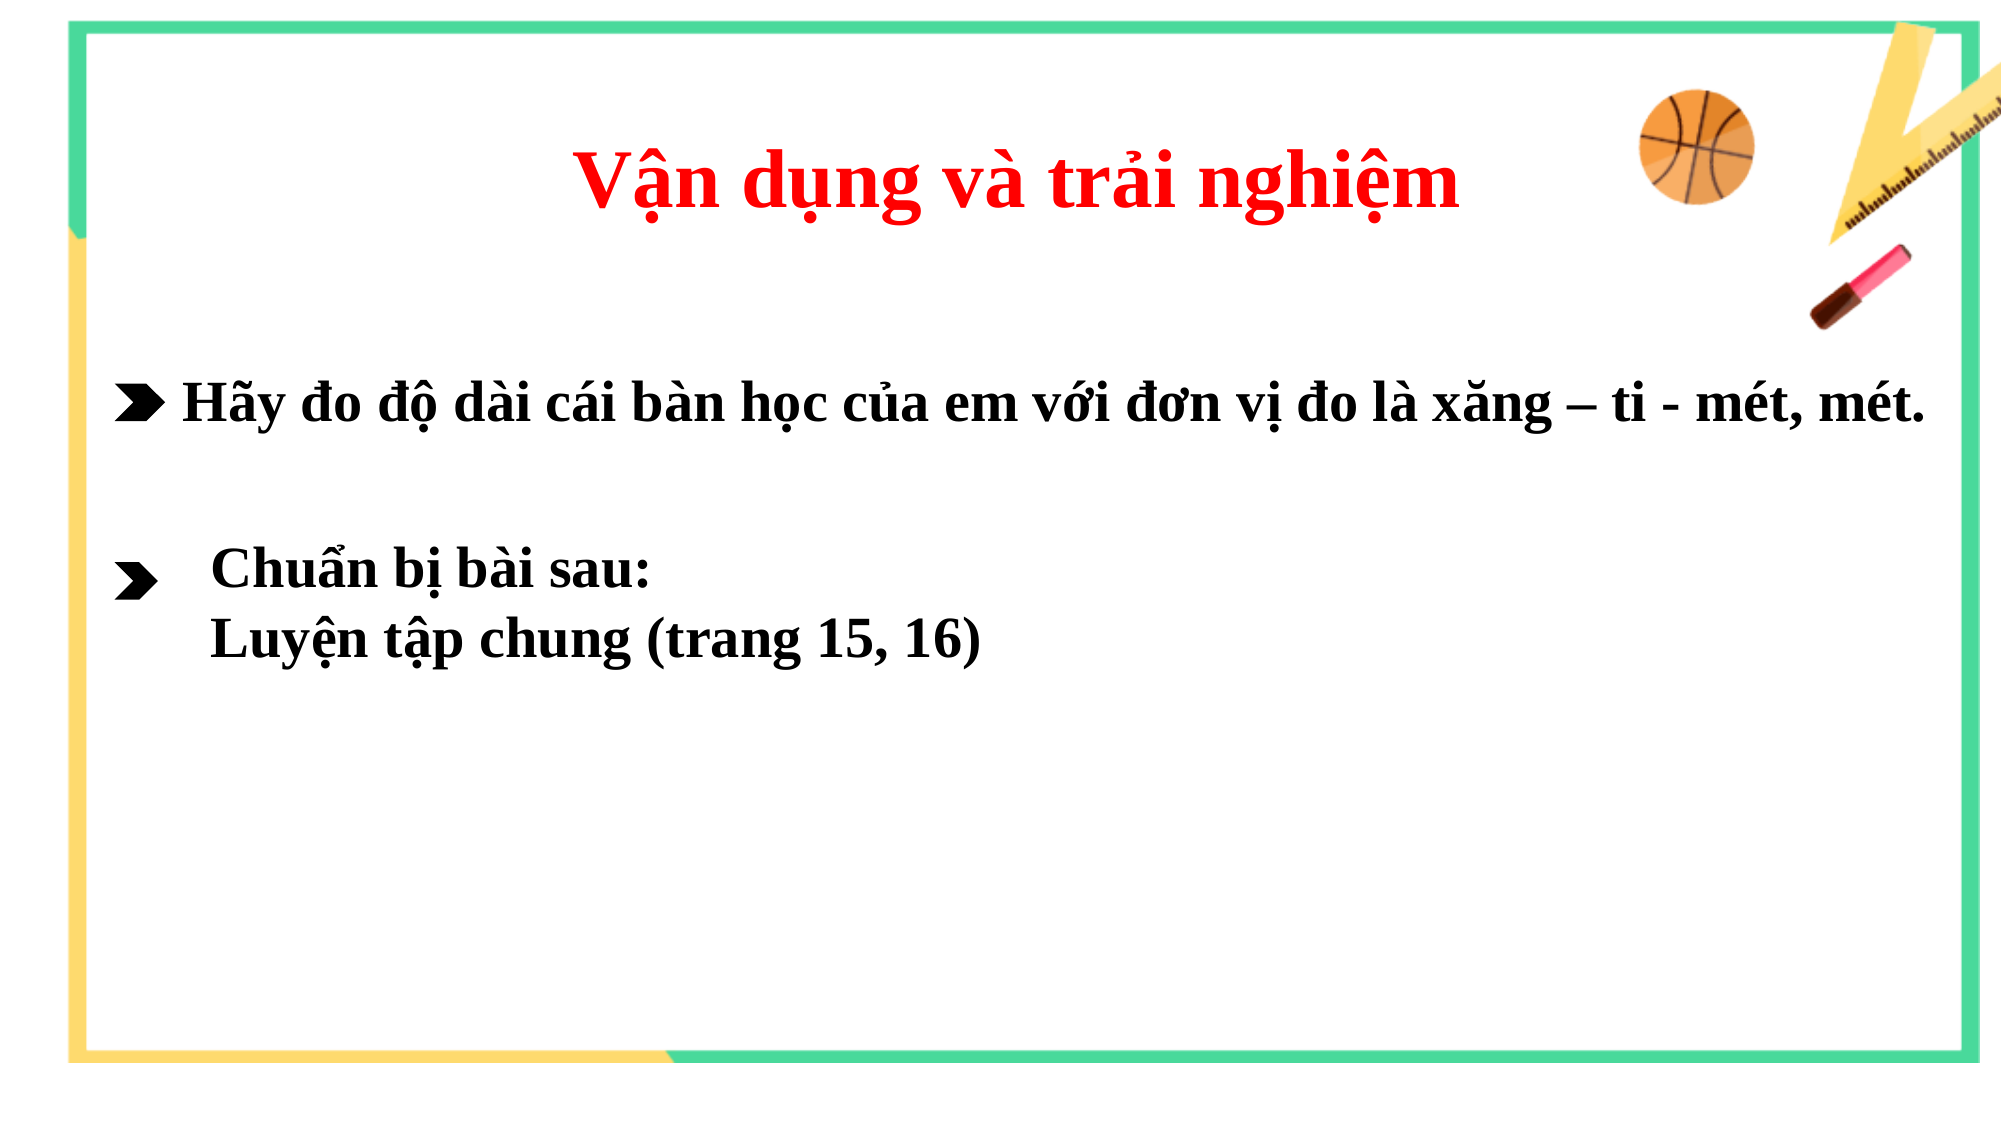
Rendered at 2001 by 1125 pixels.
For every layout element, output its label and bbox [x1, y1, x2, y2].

picture [70, 0, 2001, 1125]
text_box [114, 521, 1839, 679]
text_box [114, 355, 1945, 513]
